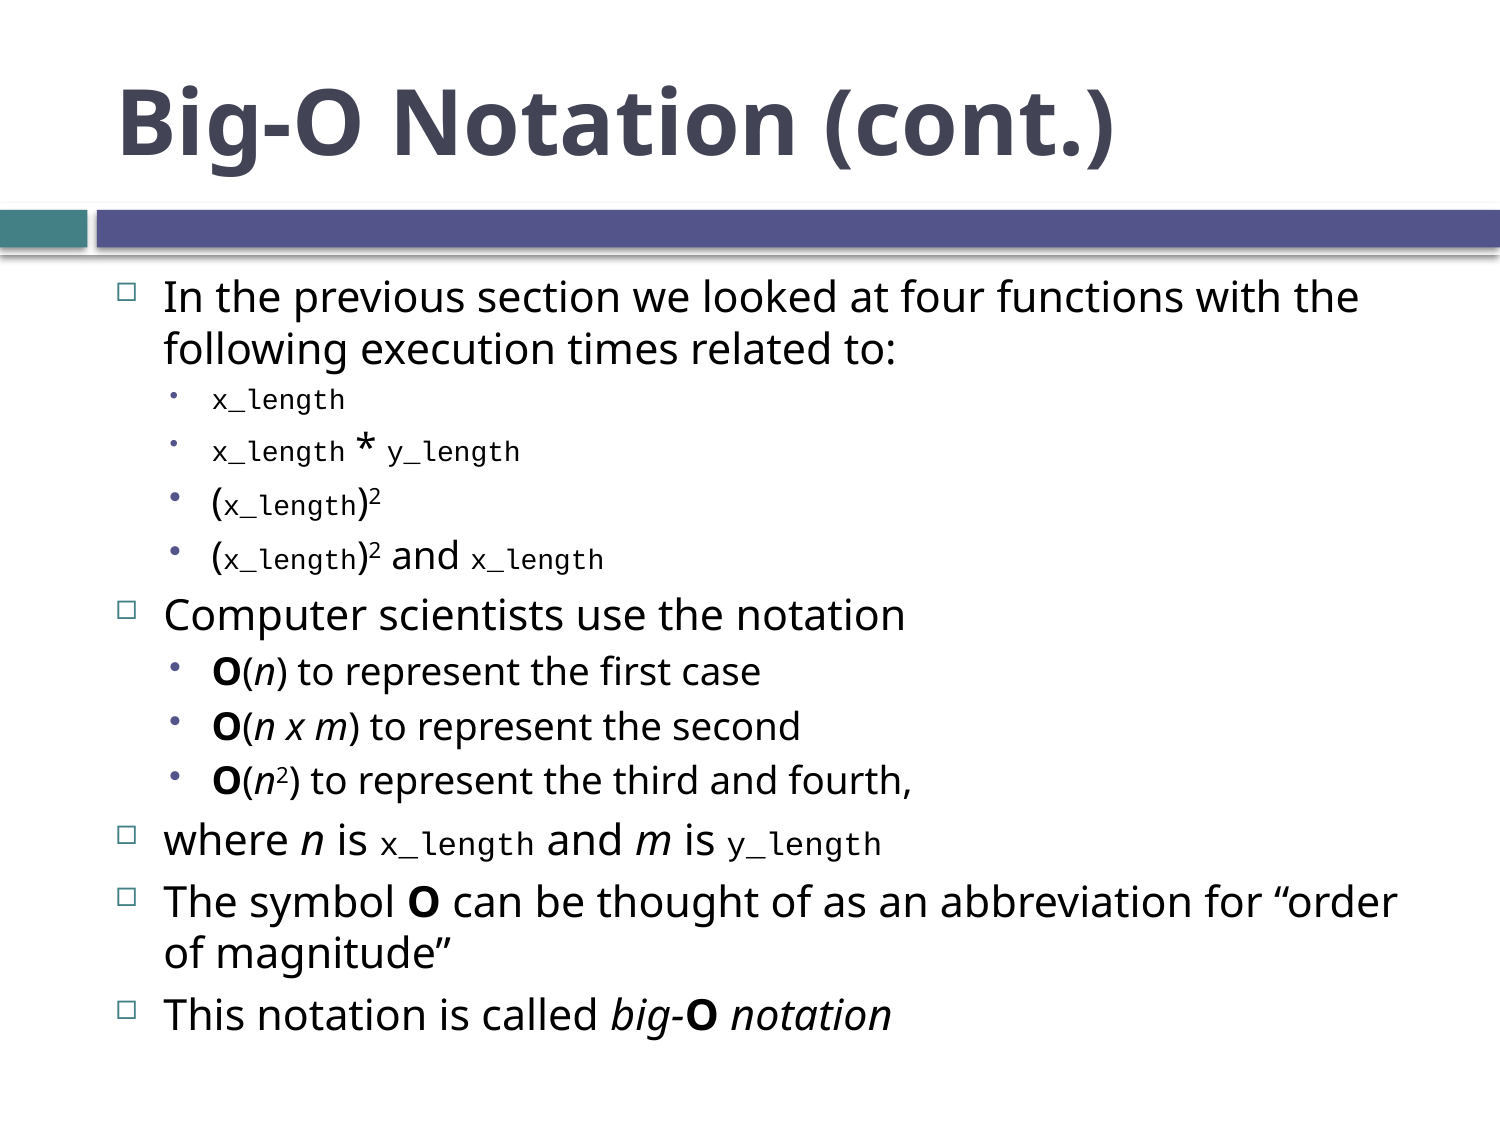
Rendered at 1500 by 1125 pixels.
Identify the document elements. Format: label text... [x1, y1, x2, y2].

title Big-O Notation (cont.) [100, 37, 1439, 201]
list In the previous section we looked at four functions with the following execution times related to: x_length x_length * y_length (x_length)2 (x_length)2 and x_length Computer scientists use the notation O(n) to represent the first case O(n x m) to represent the second O(n2) to represent the third and fourth, where n is x_length and m is y_length The symbol O can be thought of as an abbreviation for “order of magnitude” This notation is called big-O notation [100, 262, 1439, 1051]
